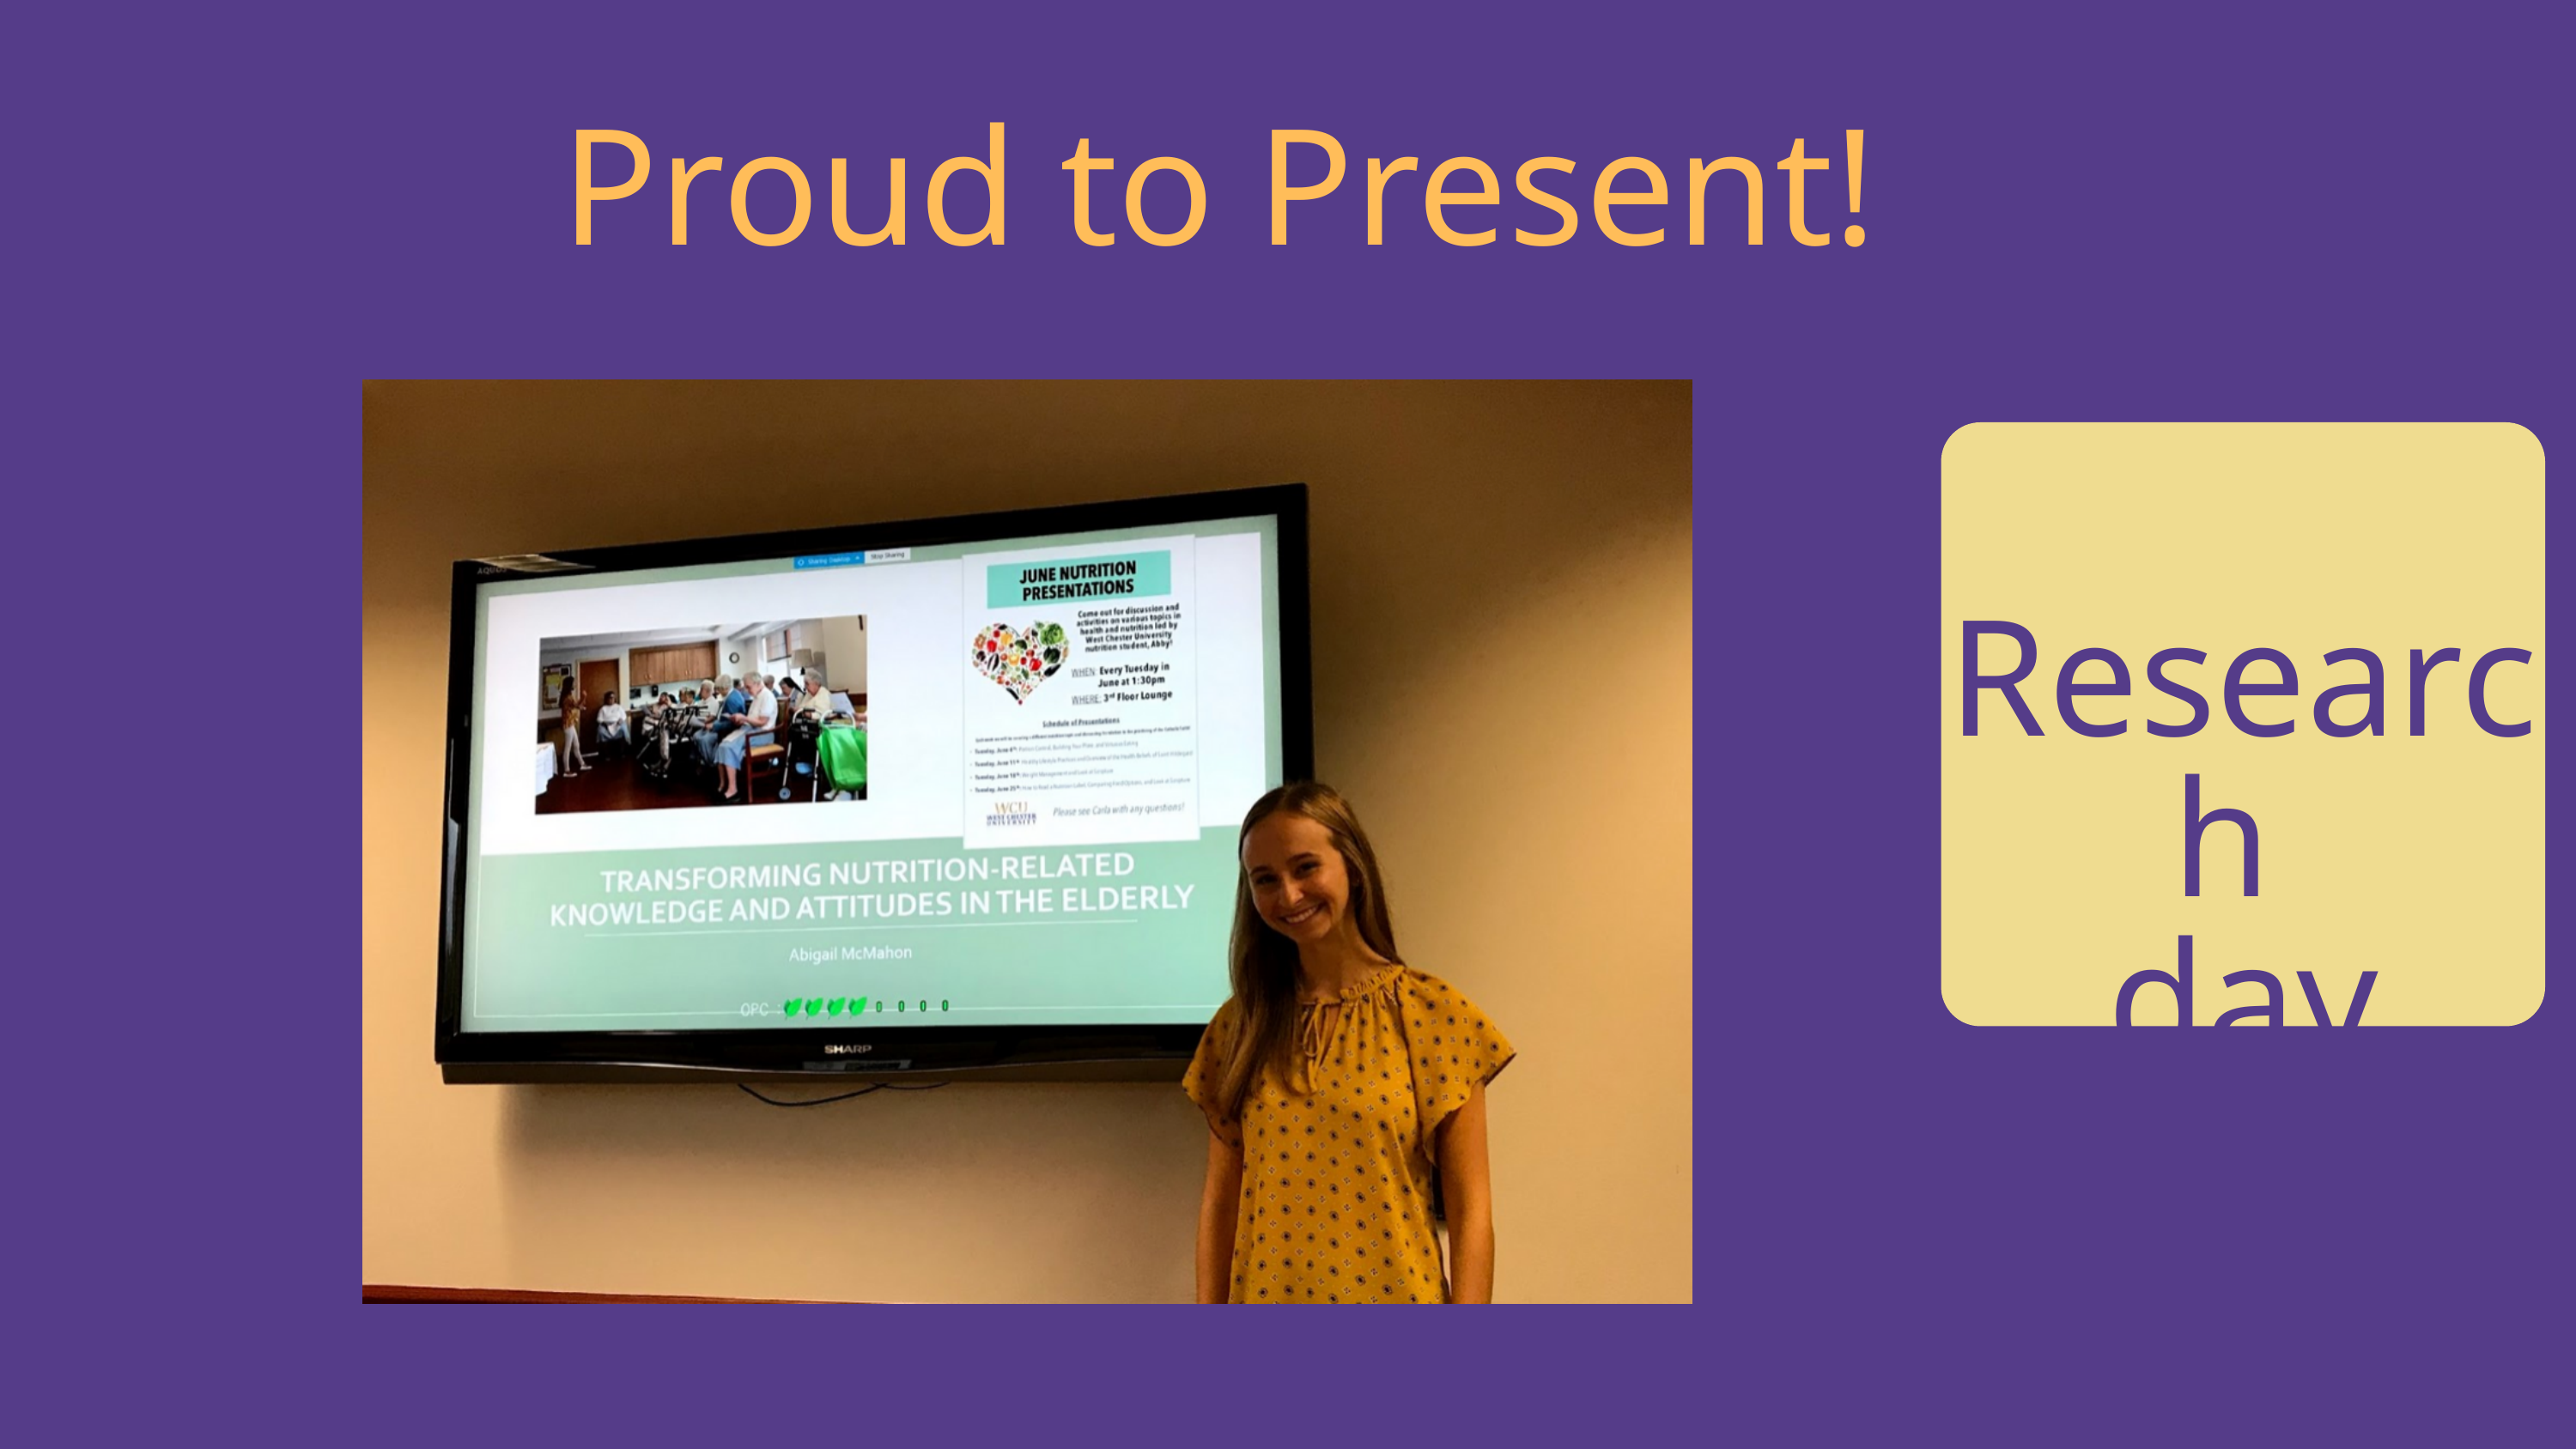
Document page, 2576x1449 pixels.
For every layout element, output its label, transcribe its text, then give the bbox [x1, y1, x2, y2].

text_box Proud to Present! [498, 52, 1941, 277]
picture [362, 379, 1692, 1304]
text_box Research day [1910, 607, 2576, 1090]
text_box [1941, 421, 2546, 1027]
